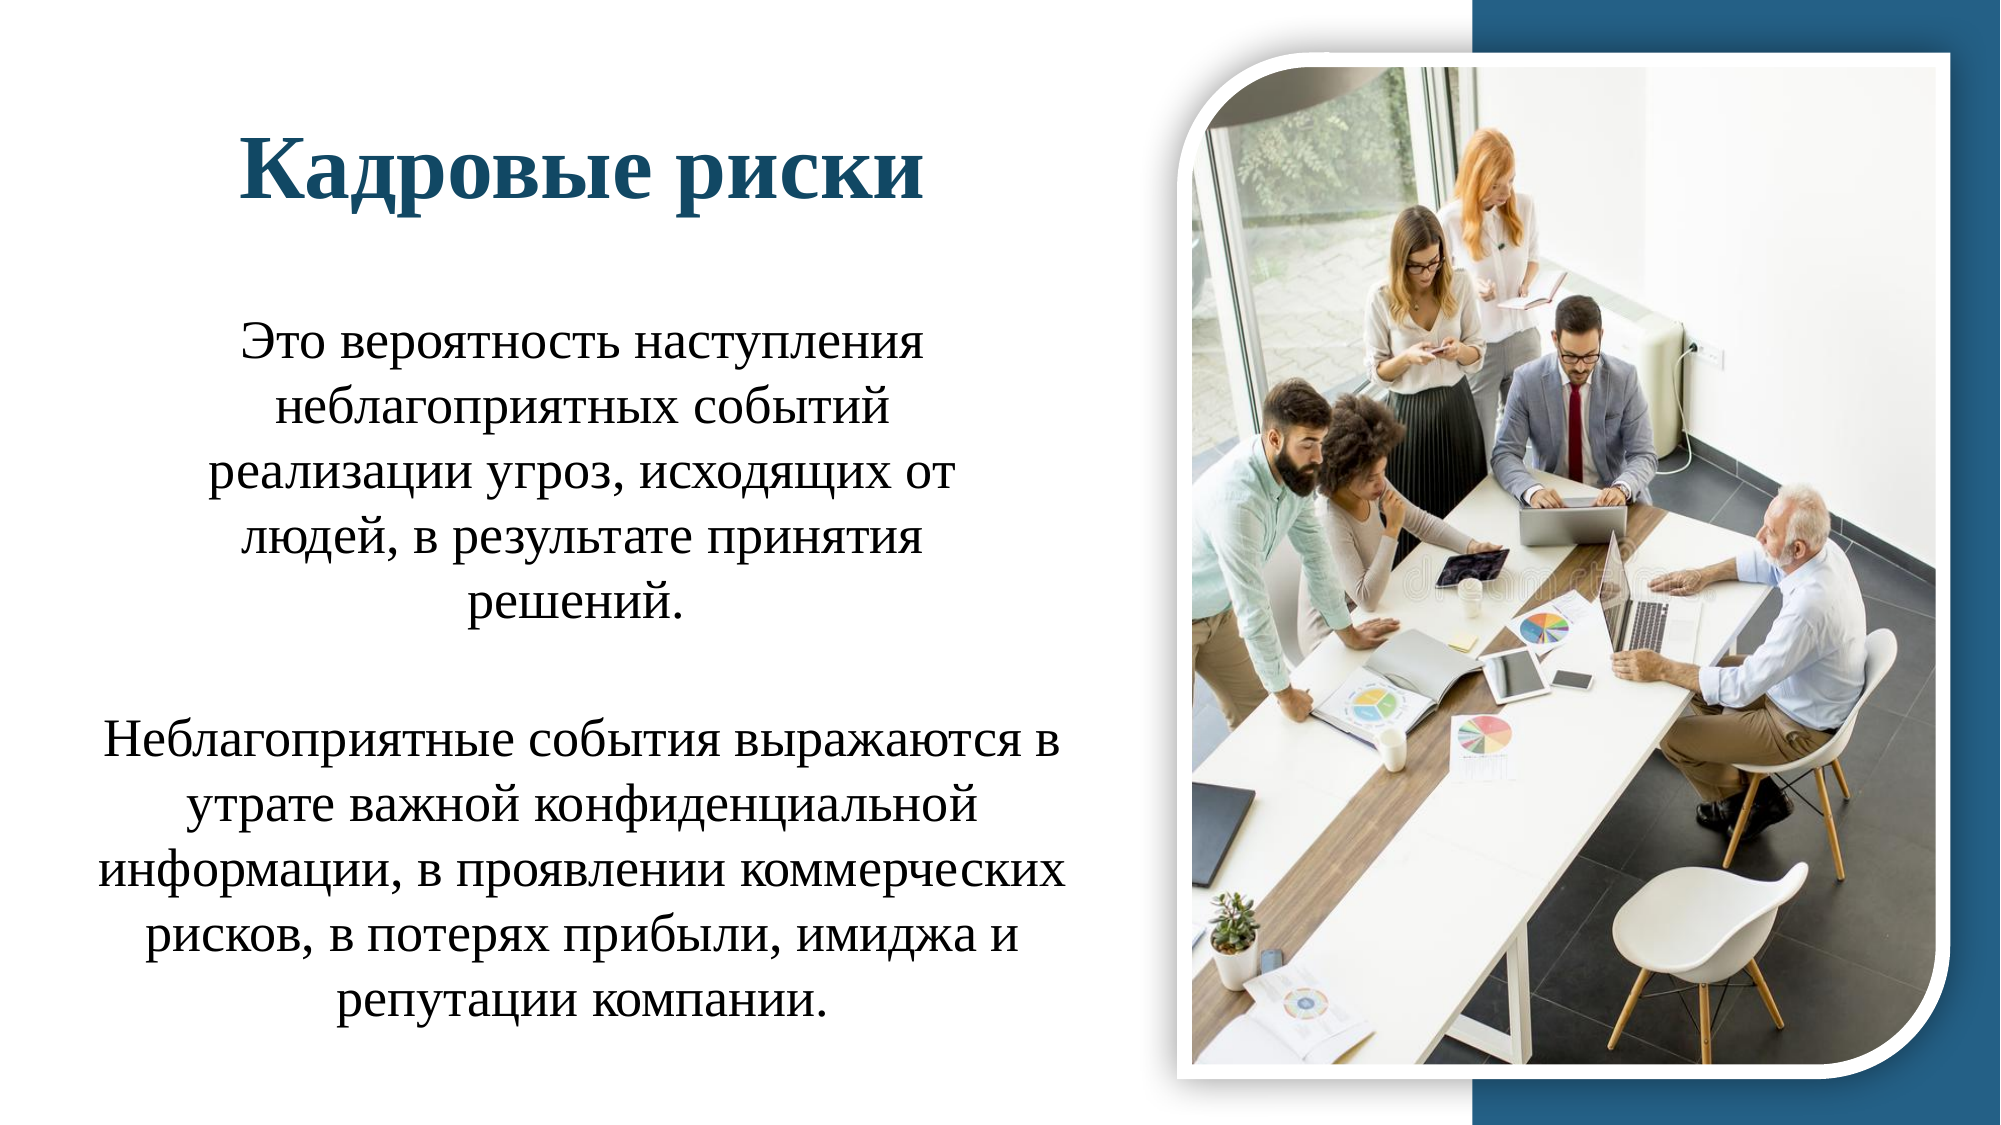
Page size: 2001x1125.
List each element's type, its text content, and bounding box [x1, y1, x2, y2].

title Кадровые риски [32, 60, 1133, 278]
picture [1184, 59, 1943, 1072]
text_box Это вероятность наступления неблагоприятных событий реализации угроз, исходящих от людей, в результате принятия решений. [128, 296, 1037, 637]
text_box Неблагоприятные события выражаются в утрате важной конфиденциальной информации, в проявлении коммерческих рисков, в потерях прибыли, имиджа и репутации компании. [82, 695, 1083, 1035]
